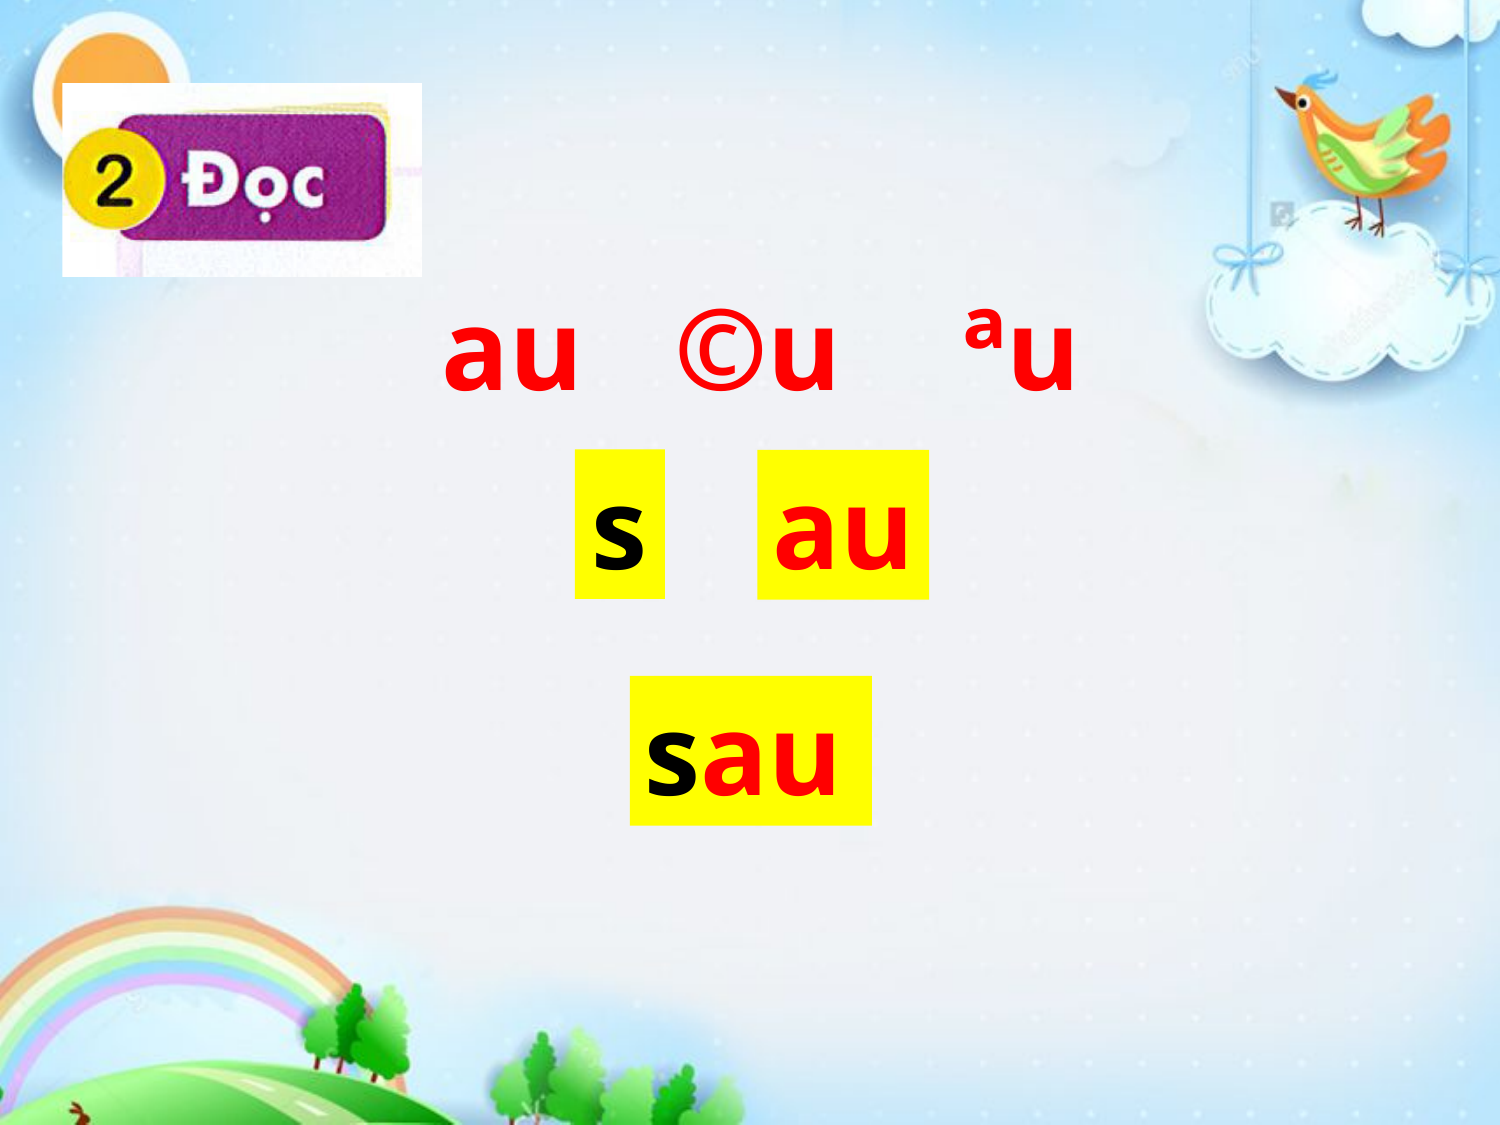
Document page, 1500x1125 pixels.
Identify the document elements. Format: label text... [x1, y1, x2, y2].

text_box au [757, 449, 930, 600]
picture [0, 0, 1500, 1125]
text_box ªu [948, 270, 1096, 421]
text_box au [426, 270, 599, 421]
text_box s [574, 449, 665, 599]
text_box ©u [659, 270, 857, 421]
text_box sau [629, 675, 872, 826]
